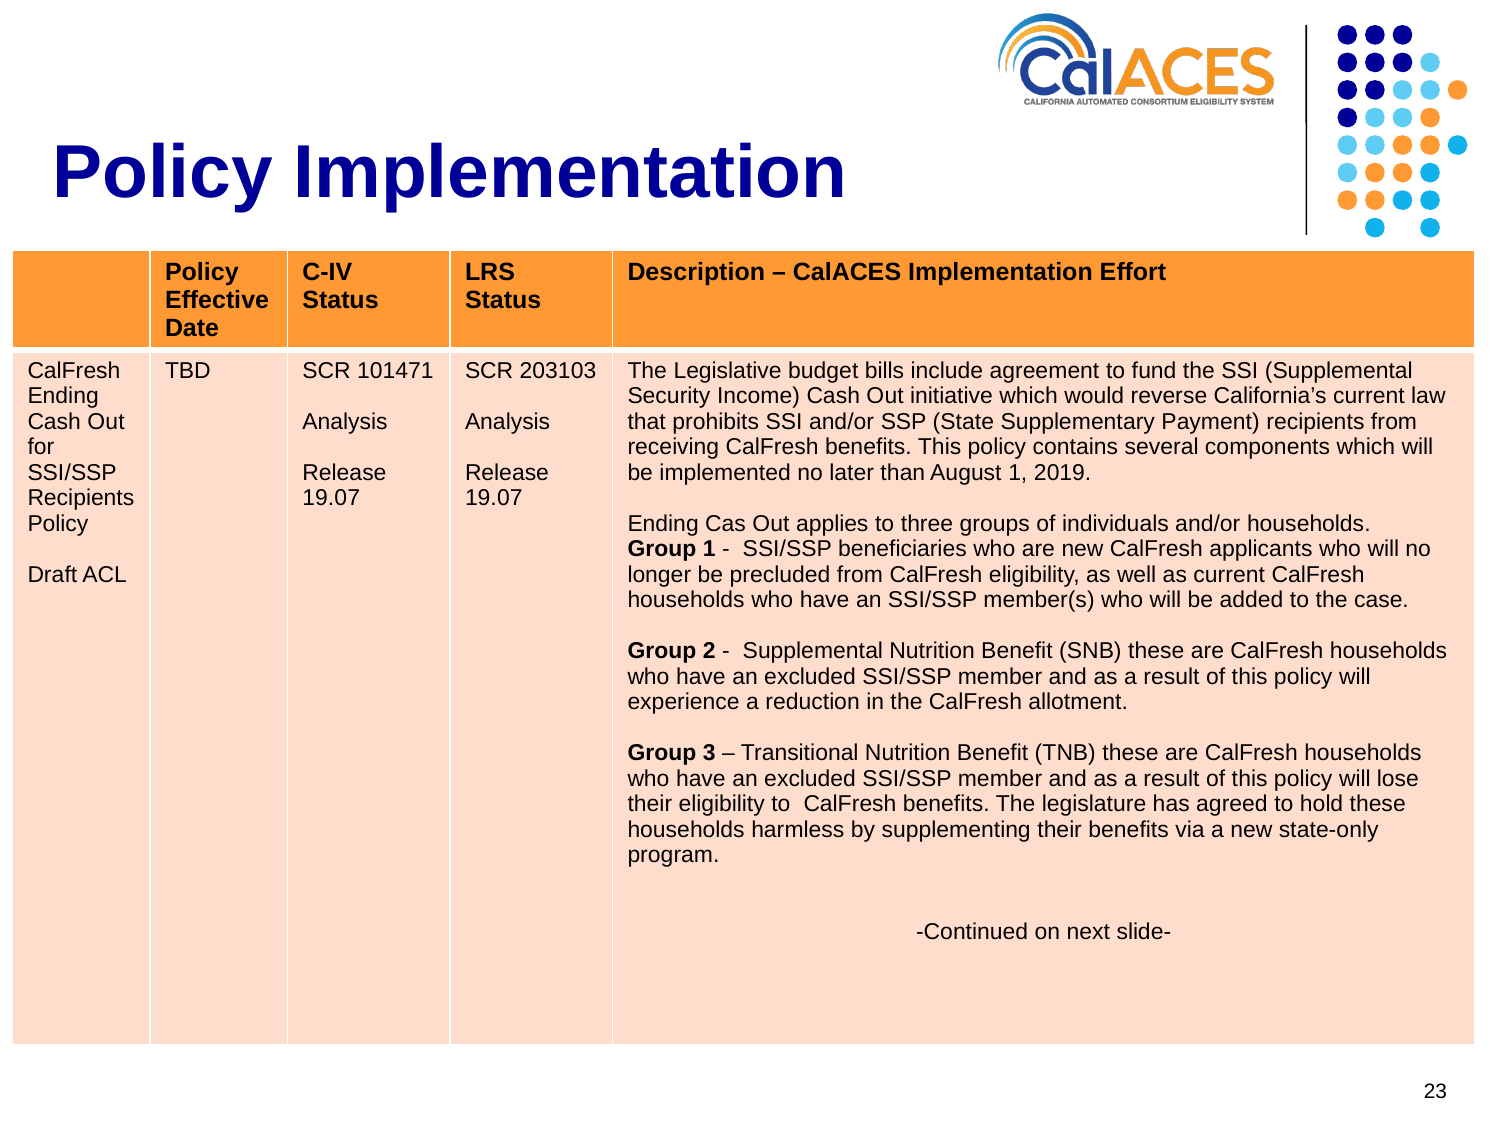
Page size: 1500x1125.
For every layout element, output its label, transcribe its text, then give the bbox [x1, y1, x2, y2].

table_header Policy Effective Date [151, 251, 287, 347]
table_cell SCR 101471 Analysis Release 19.07 [288, 353, 449, 1044]
table_header [13, 251, 149, 347]
picture [987, 0, 1294, 39]
table_cell The Legislative budget bills include agreement to fund the SSI (Supplemental Security Income) Cash Out initiative which would reverse California’s current law that prohibits SSI and/or SSP (State Supplementary Payment) recipients from receiving CalFresh benefits. This policy contains several components which will be implemented no later than August 1, 2019. Ending Cas Out applies to three groups of individuals and/or households. Group 1 - SSI/SSP beneficiaries who are new CalFresh applicants who will no longer be precluded from CalFresh eligibility, as well as current CalFresh households who have an SSI/SSP member(s) who will be added to the case. Group 2 - Supplemental Nutrition Benefit (SNB) these are CalFresh households who have an excluded SSI/SSP member and as a result of this policy will experience a reduction in the CalFresh allotment. Group 3 – Transitional Nutrition Benefit (TNB) these are CalFresh households who have an excluded SSI/SSP member and as a result of this policy will lose their eligibility to CalFresh benefits. The legislature has agreed to hold these households harmless by supplementing their benefits via a new state-only program. -Continued on next slide- [613, 353, 1474, 1044]
title Policy Implementation [37, 39, 1300, 220]
table_header Description – CalACES Implementation Effort [613, 251, 1474, 347]
table_cell TBD [151, 353, 287, 1044]
table_cell CalFresh Ending Cash Out for SSI/SSP Recipients Policy Draft ACL [13, 353, 149, 1044]
table_header C-IV Status [288, 251, 449, 347]
table_cell SCR 203103 Analysis Release 19.07 [451, 353, 612, 1044]
slide_number 23 [1111, 1070, 1462, 1119]
table_header LRS Status [451, 251, 612, 347]
